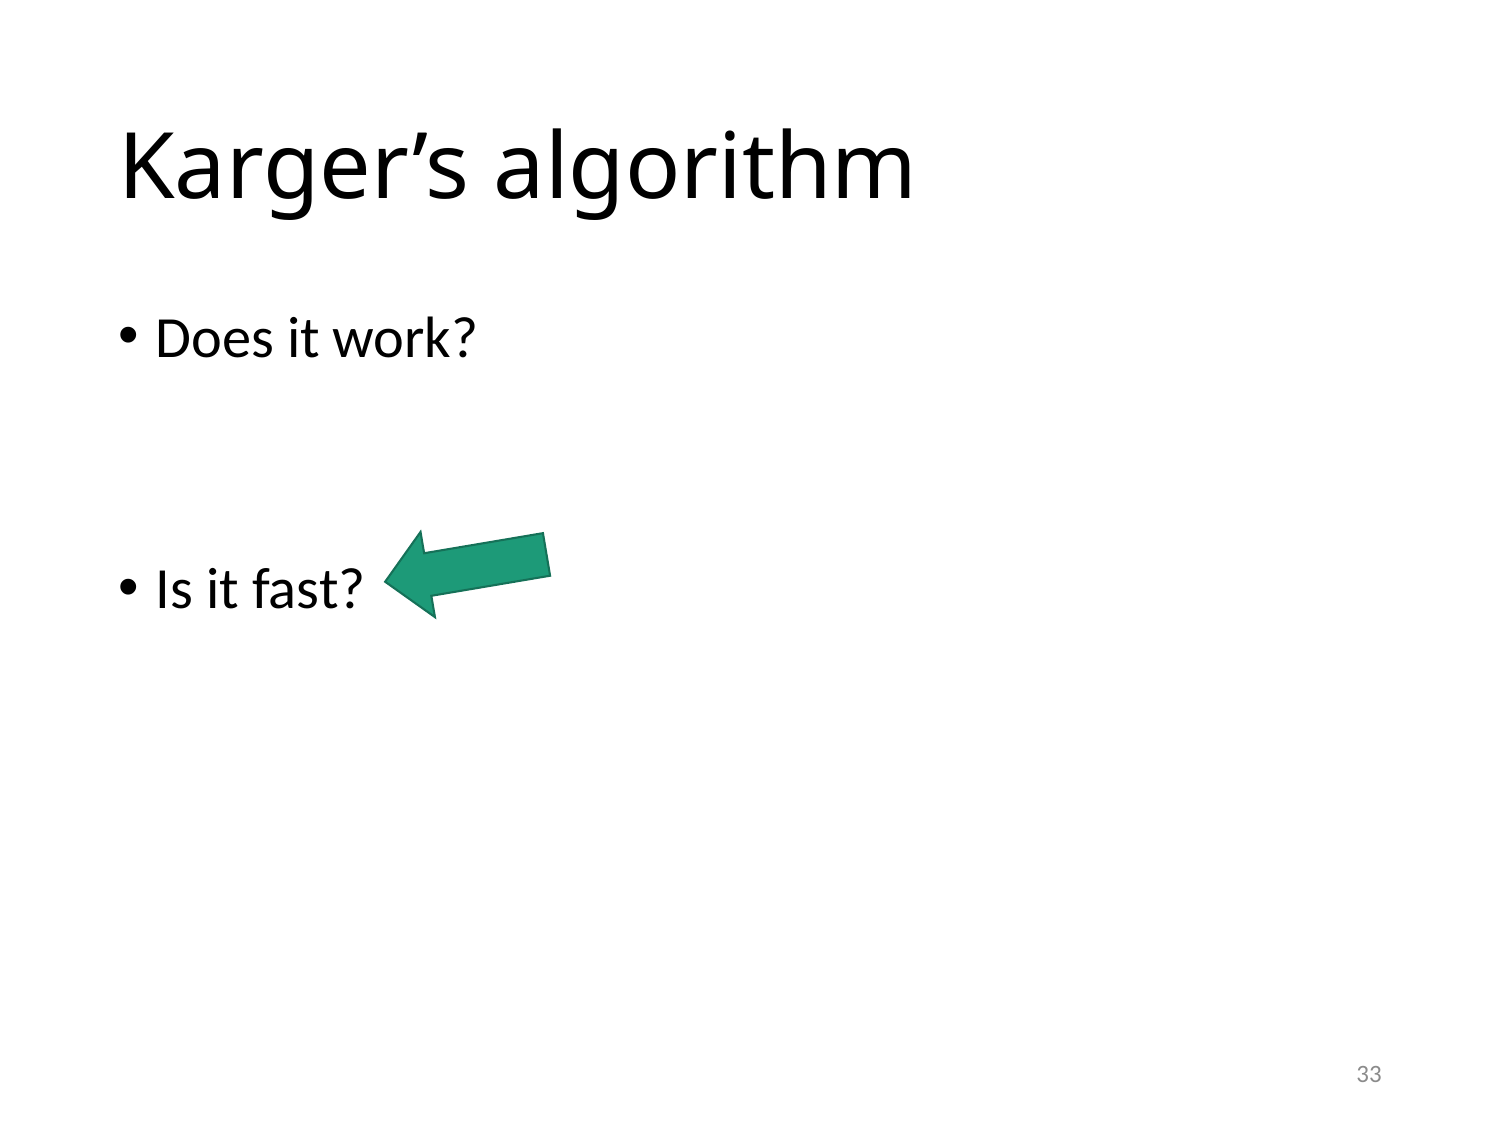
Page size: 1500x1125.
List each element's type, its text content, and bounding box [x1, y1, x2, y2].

slide_number 33 [1059, 1042, 1397, 1103]
text_box [383, 529, 552, 620]
title Karger’s algorithm [103, 59, 1397, 278]
list Does it work? Is it fast? [103, 299, 1397, 1014]
